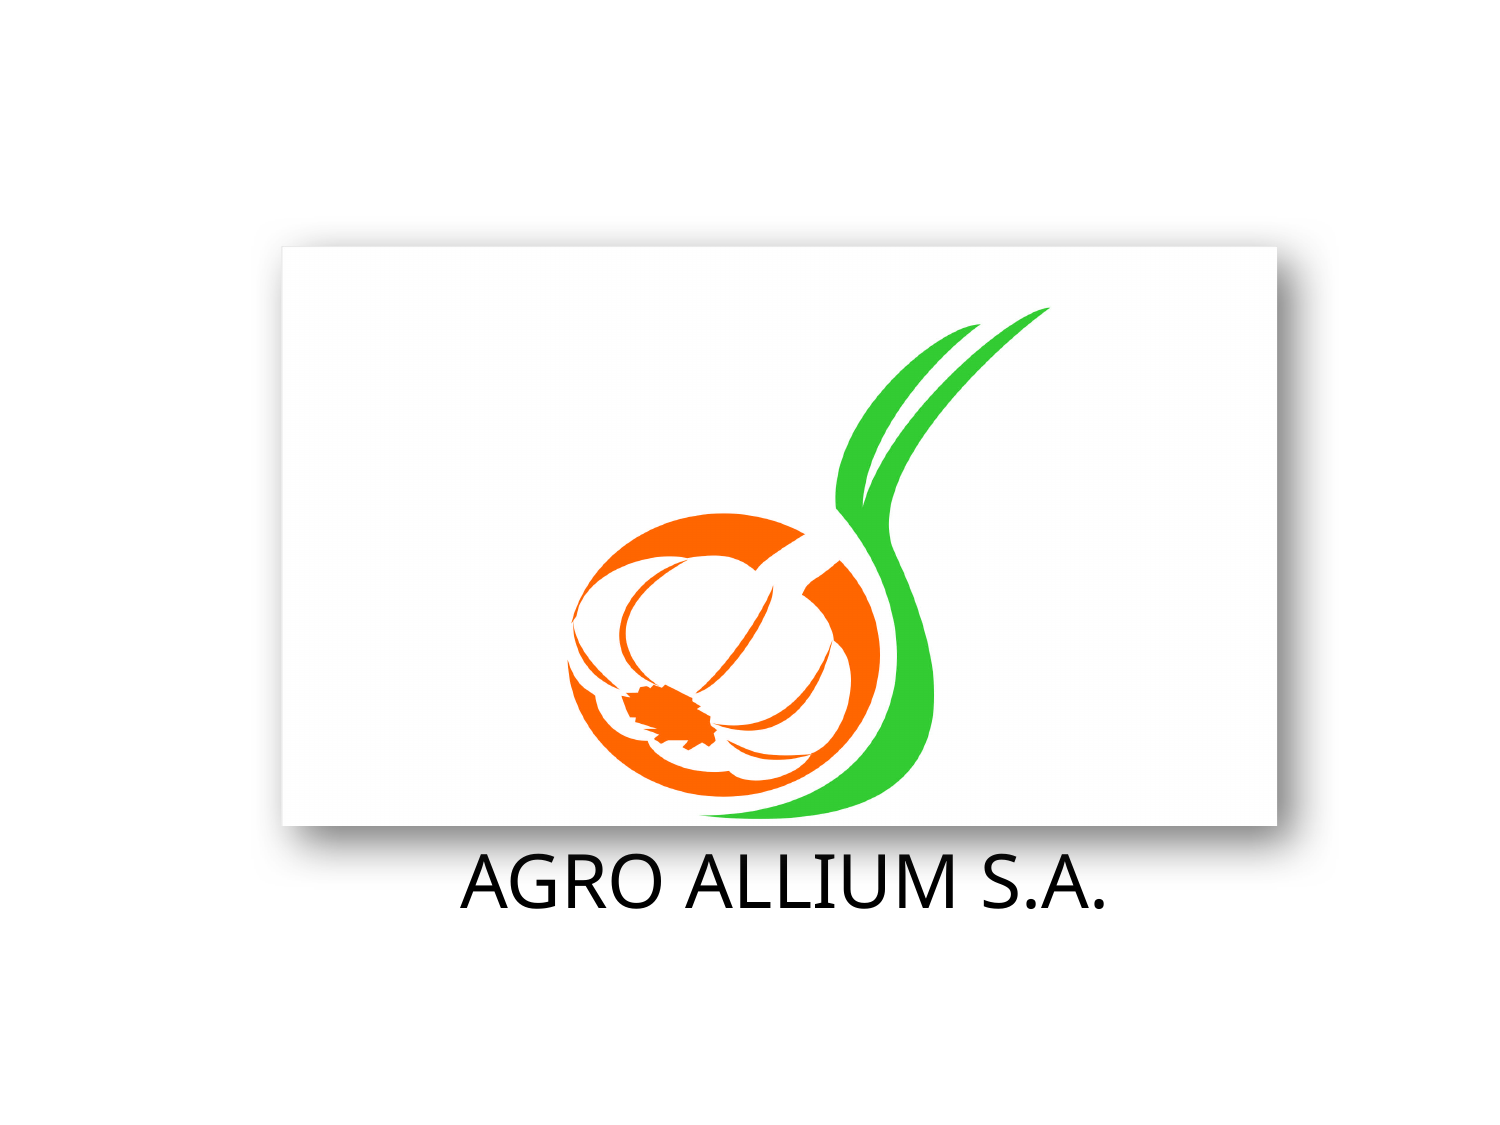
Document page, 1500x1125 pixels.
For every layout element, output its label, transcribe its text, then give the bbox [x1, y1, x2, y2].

picture [280, 245, 1278, 826]
title AGRO ALLIUM S.A. [304, 873, 1266, 938]
